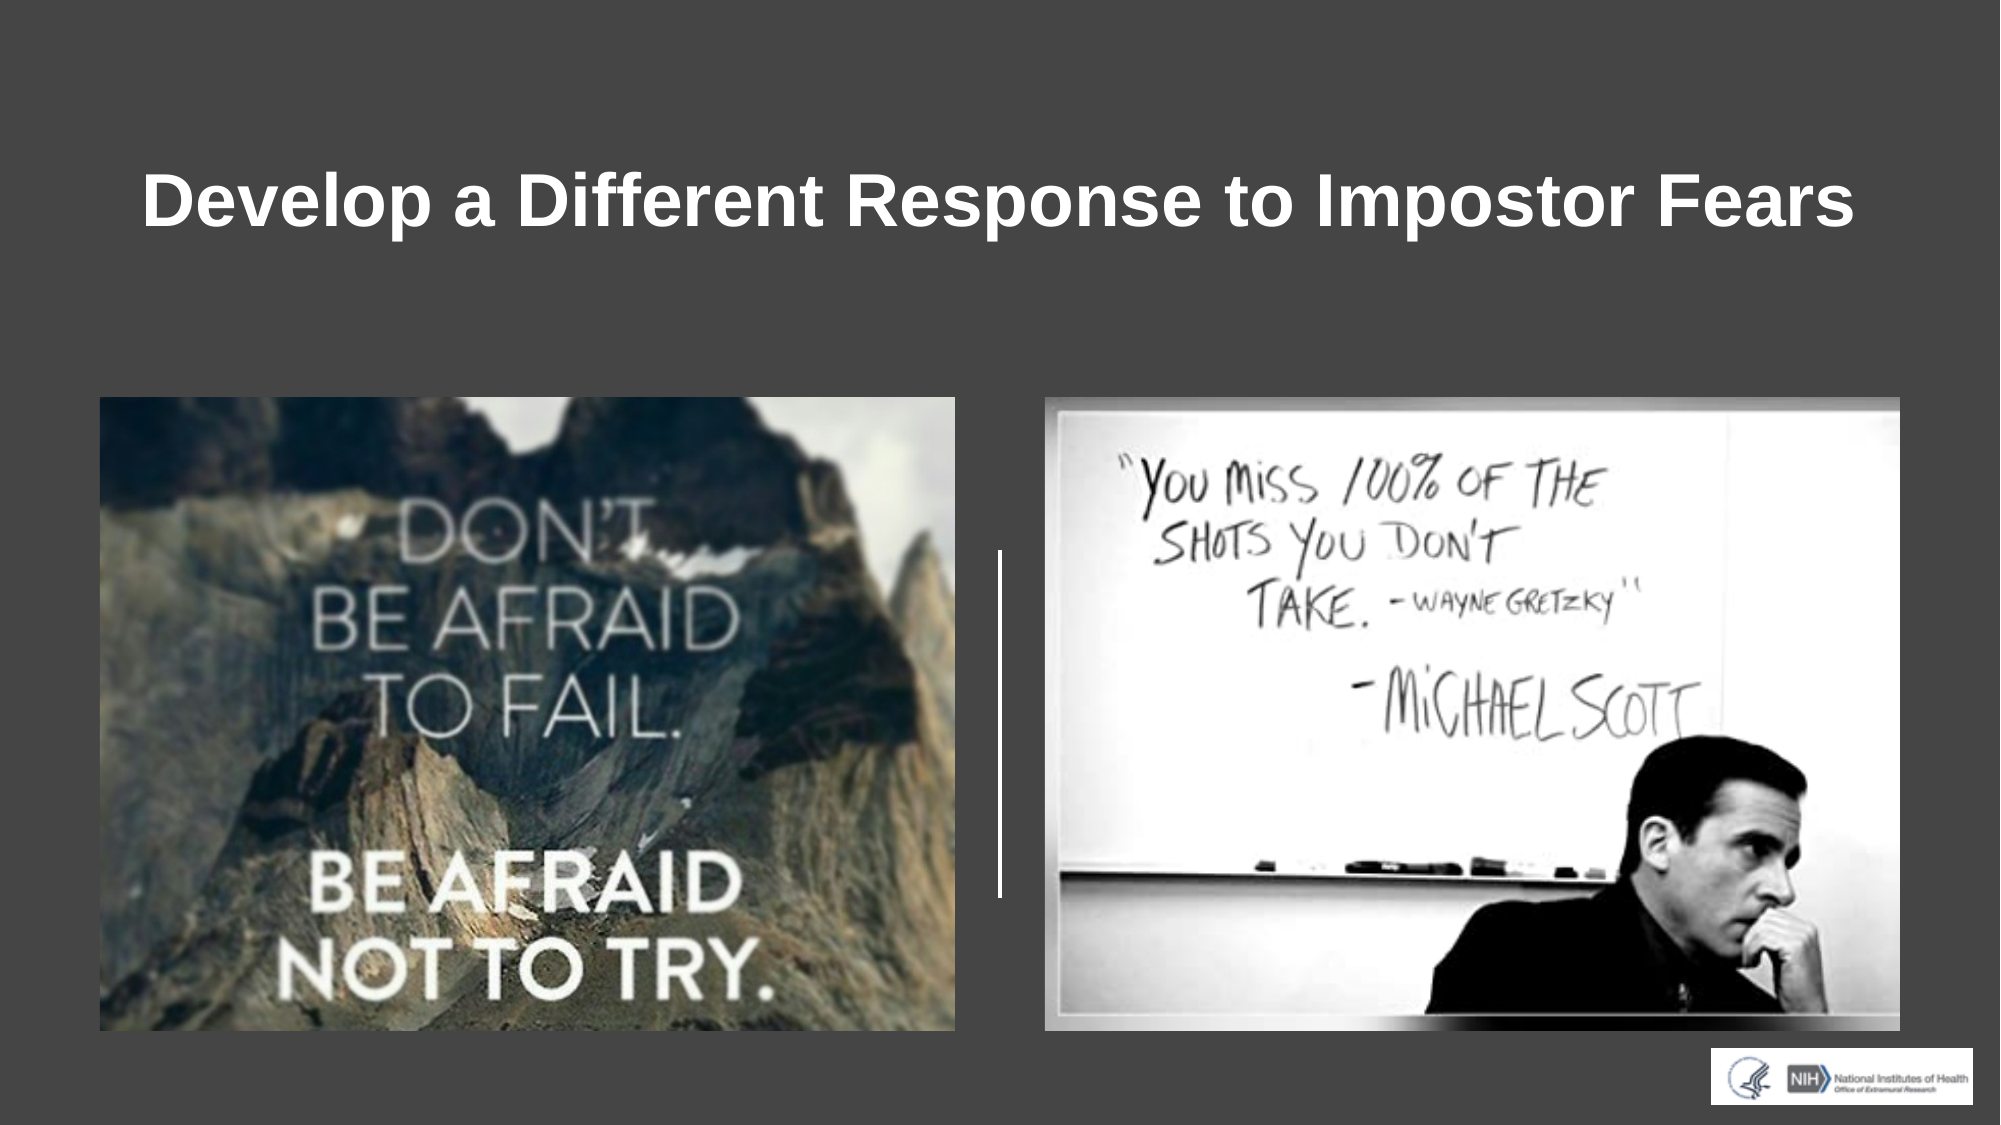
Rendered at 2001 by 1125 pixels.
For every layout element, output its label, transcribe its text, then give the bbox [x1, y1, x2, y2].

title Develop a Different Response to Impostor Fears [117, 52, 1883, 251]
picture [99, 397, 955, 1031]
picture [1044, 397, 1900, 1031]
picture [1711, 1048, 1973, 1105]
